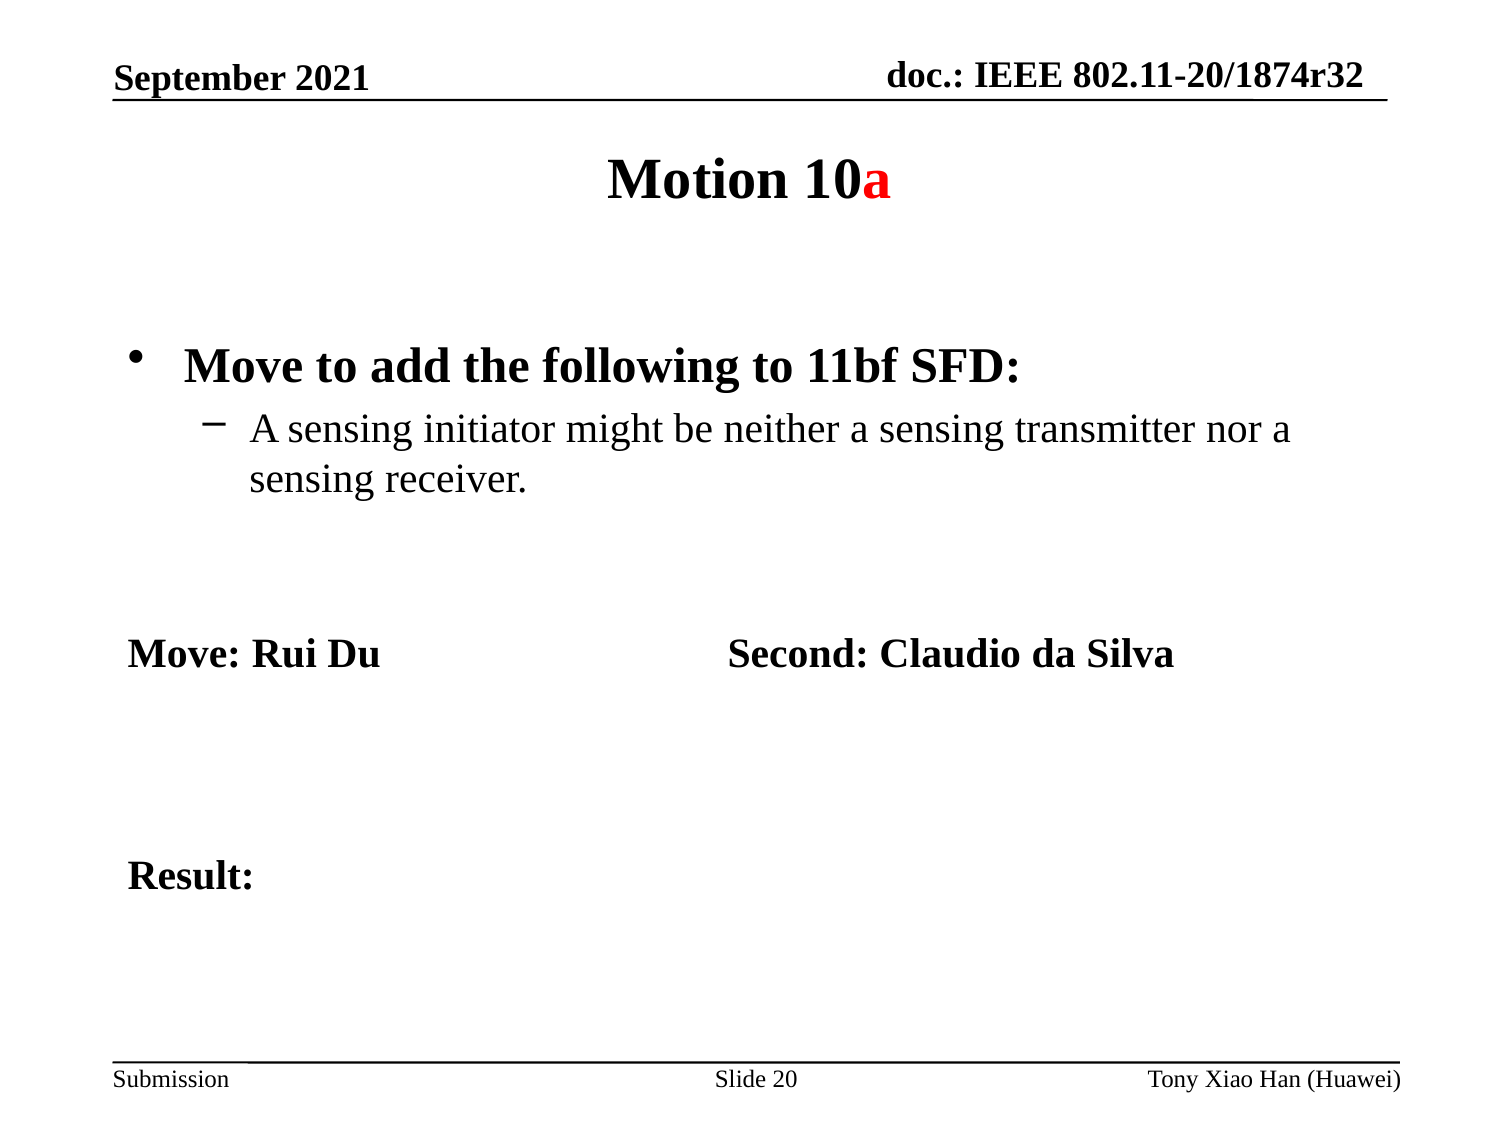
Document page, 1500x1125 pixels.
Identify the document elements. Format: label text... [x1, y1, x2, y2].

text_box Move to add the following to 11bf SFD: A sensing initiator might be neither a sensing transmitter nor a sensing receiver. Move: Rui Du Second: Claudio da Silva Result: [112, 324, 1388, 1013]
footer Tony Xiao Han (Huawei) [999, 1061, 1402, 1093]
slide_number Slide 20 [712, 1061, 800, 1093]
text_box Motion 10a [112, 87, 1388, 263]
